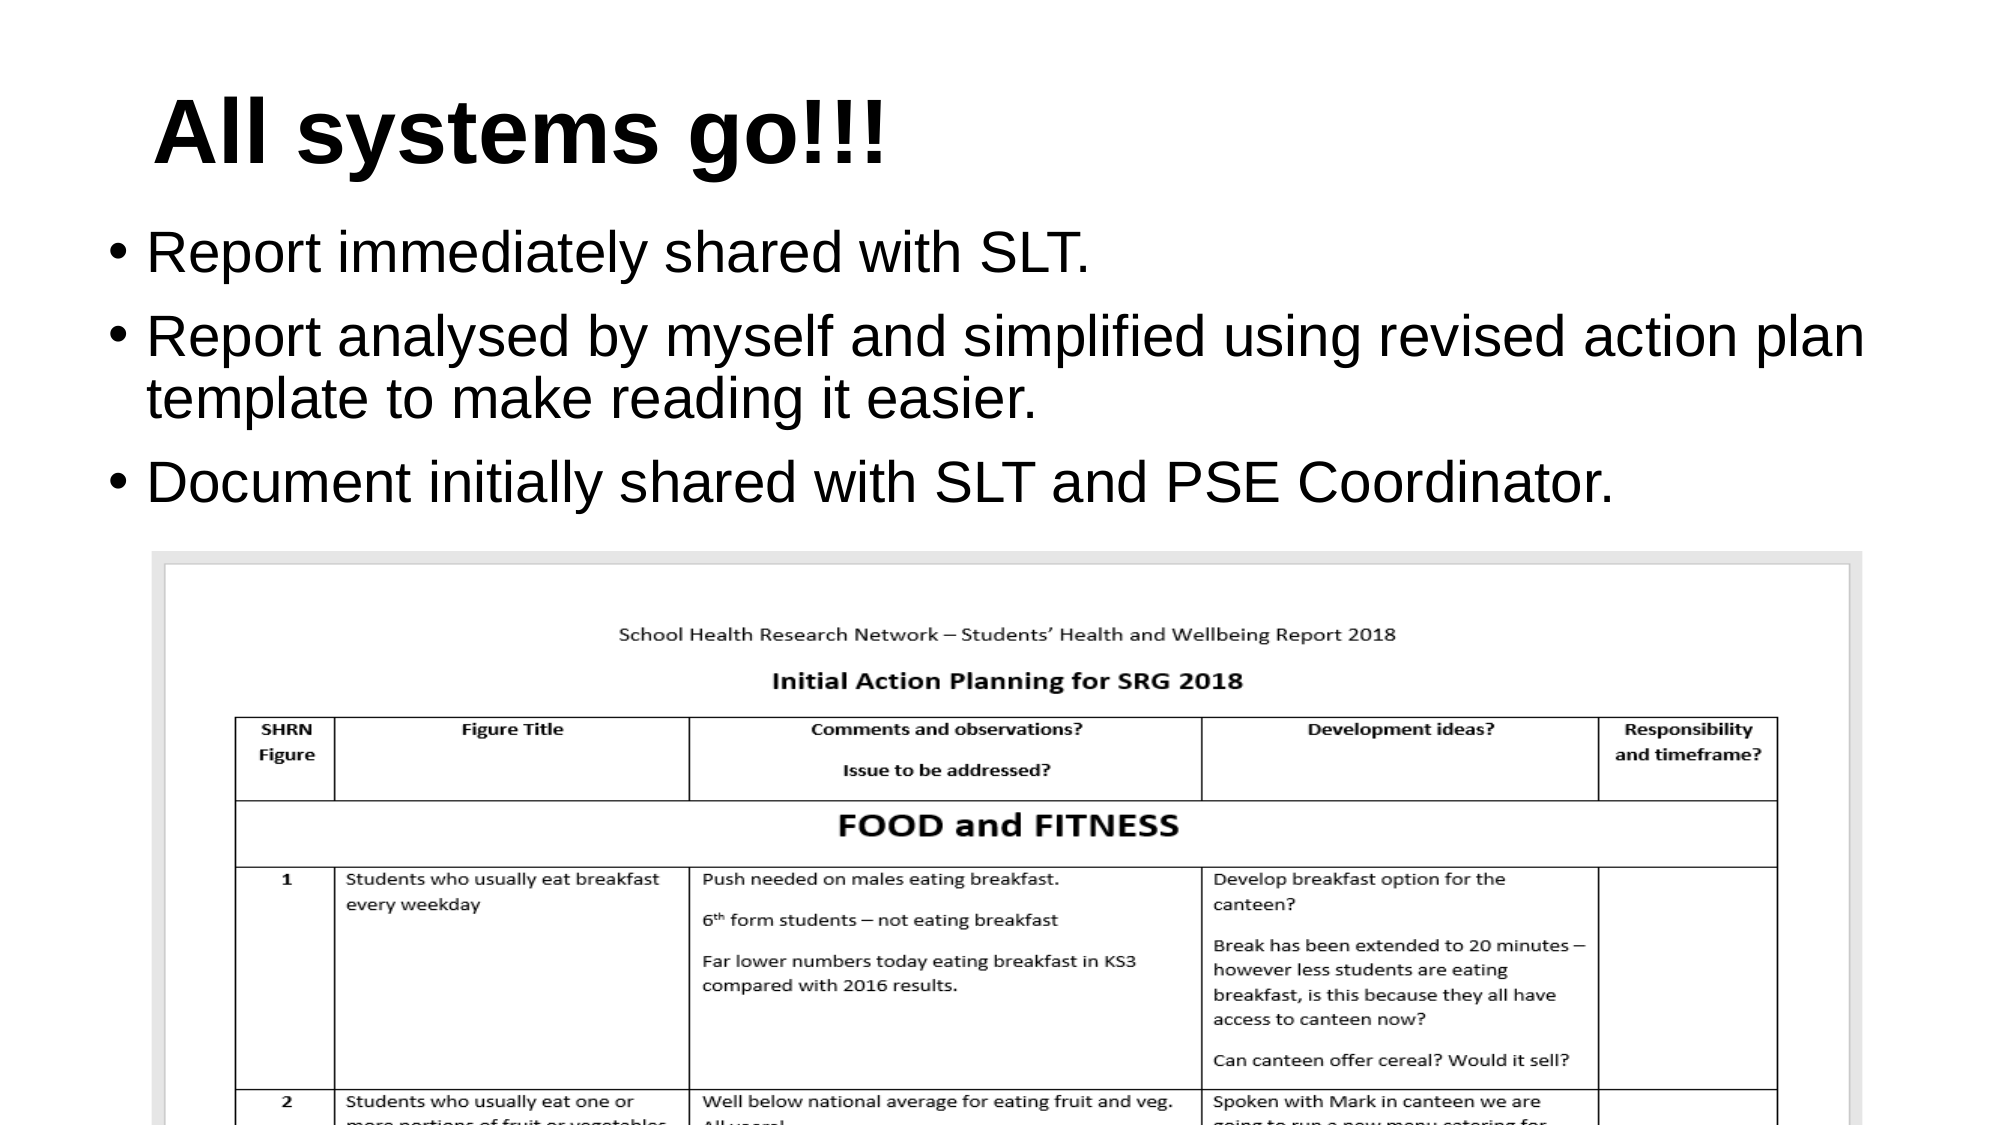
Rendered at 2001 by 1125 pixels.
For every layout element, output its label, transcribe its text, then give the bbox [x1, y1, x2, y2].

title All systems go!!! [137, 25, 1863, 214]
picture [151, 551, 1863, 1125]
list Report immediately shared with SLT. Report analysed by myself and simplified using revised action plan template to make reading it easier. Document initially shared with SLT and PSE Coordinator. [94, 214, 1913, 1011]
